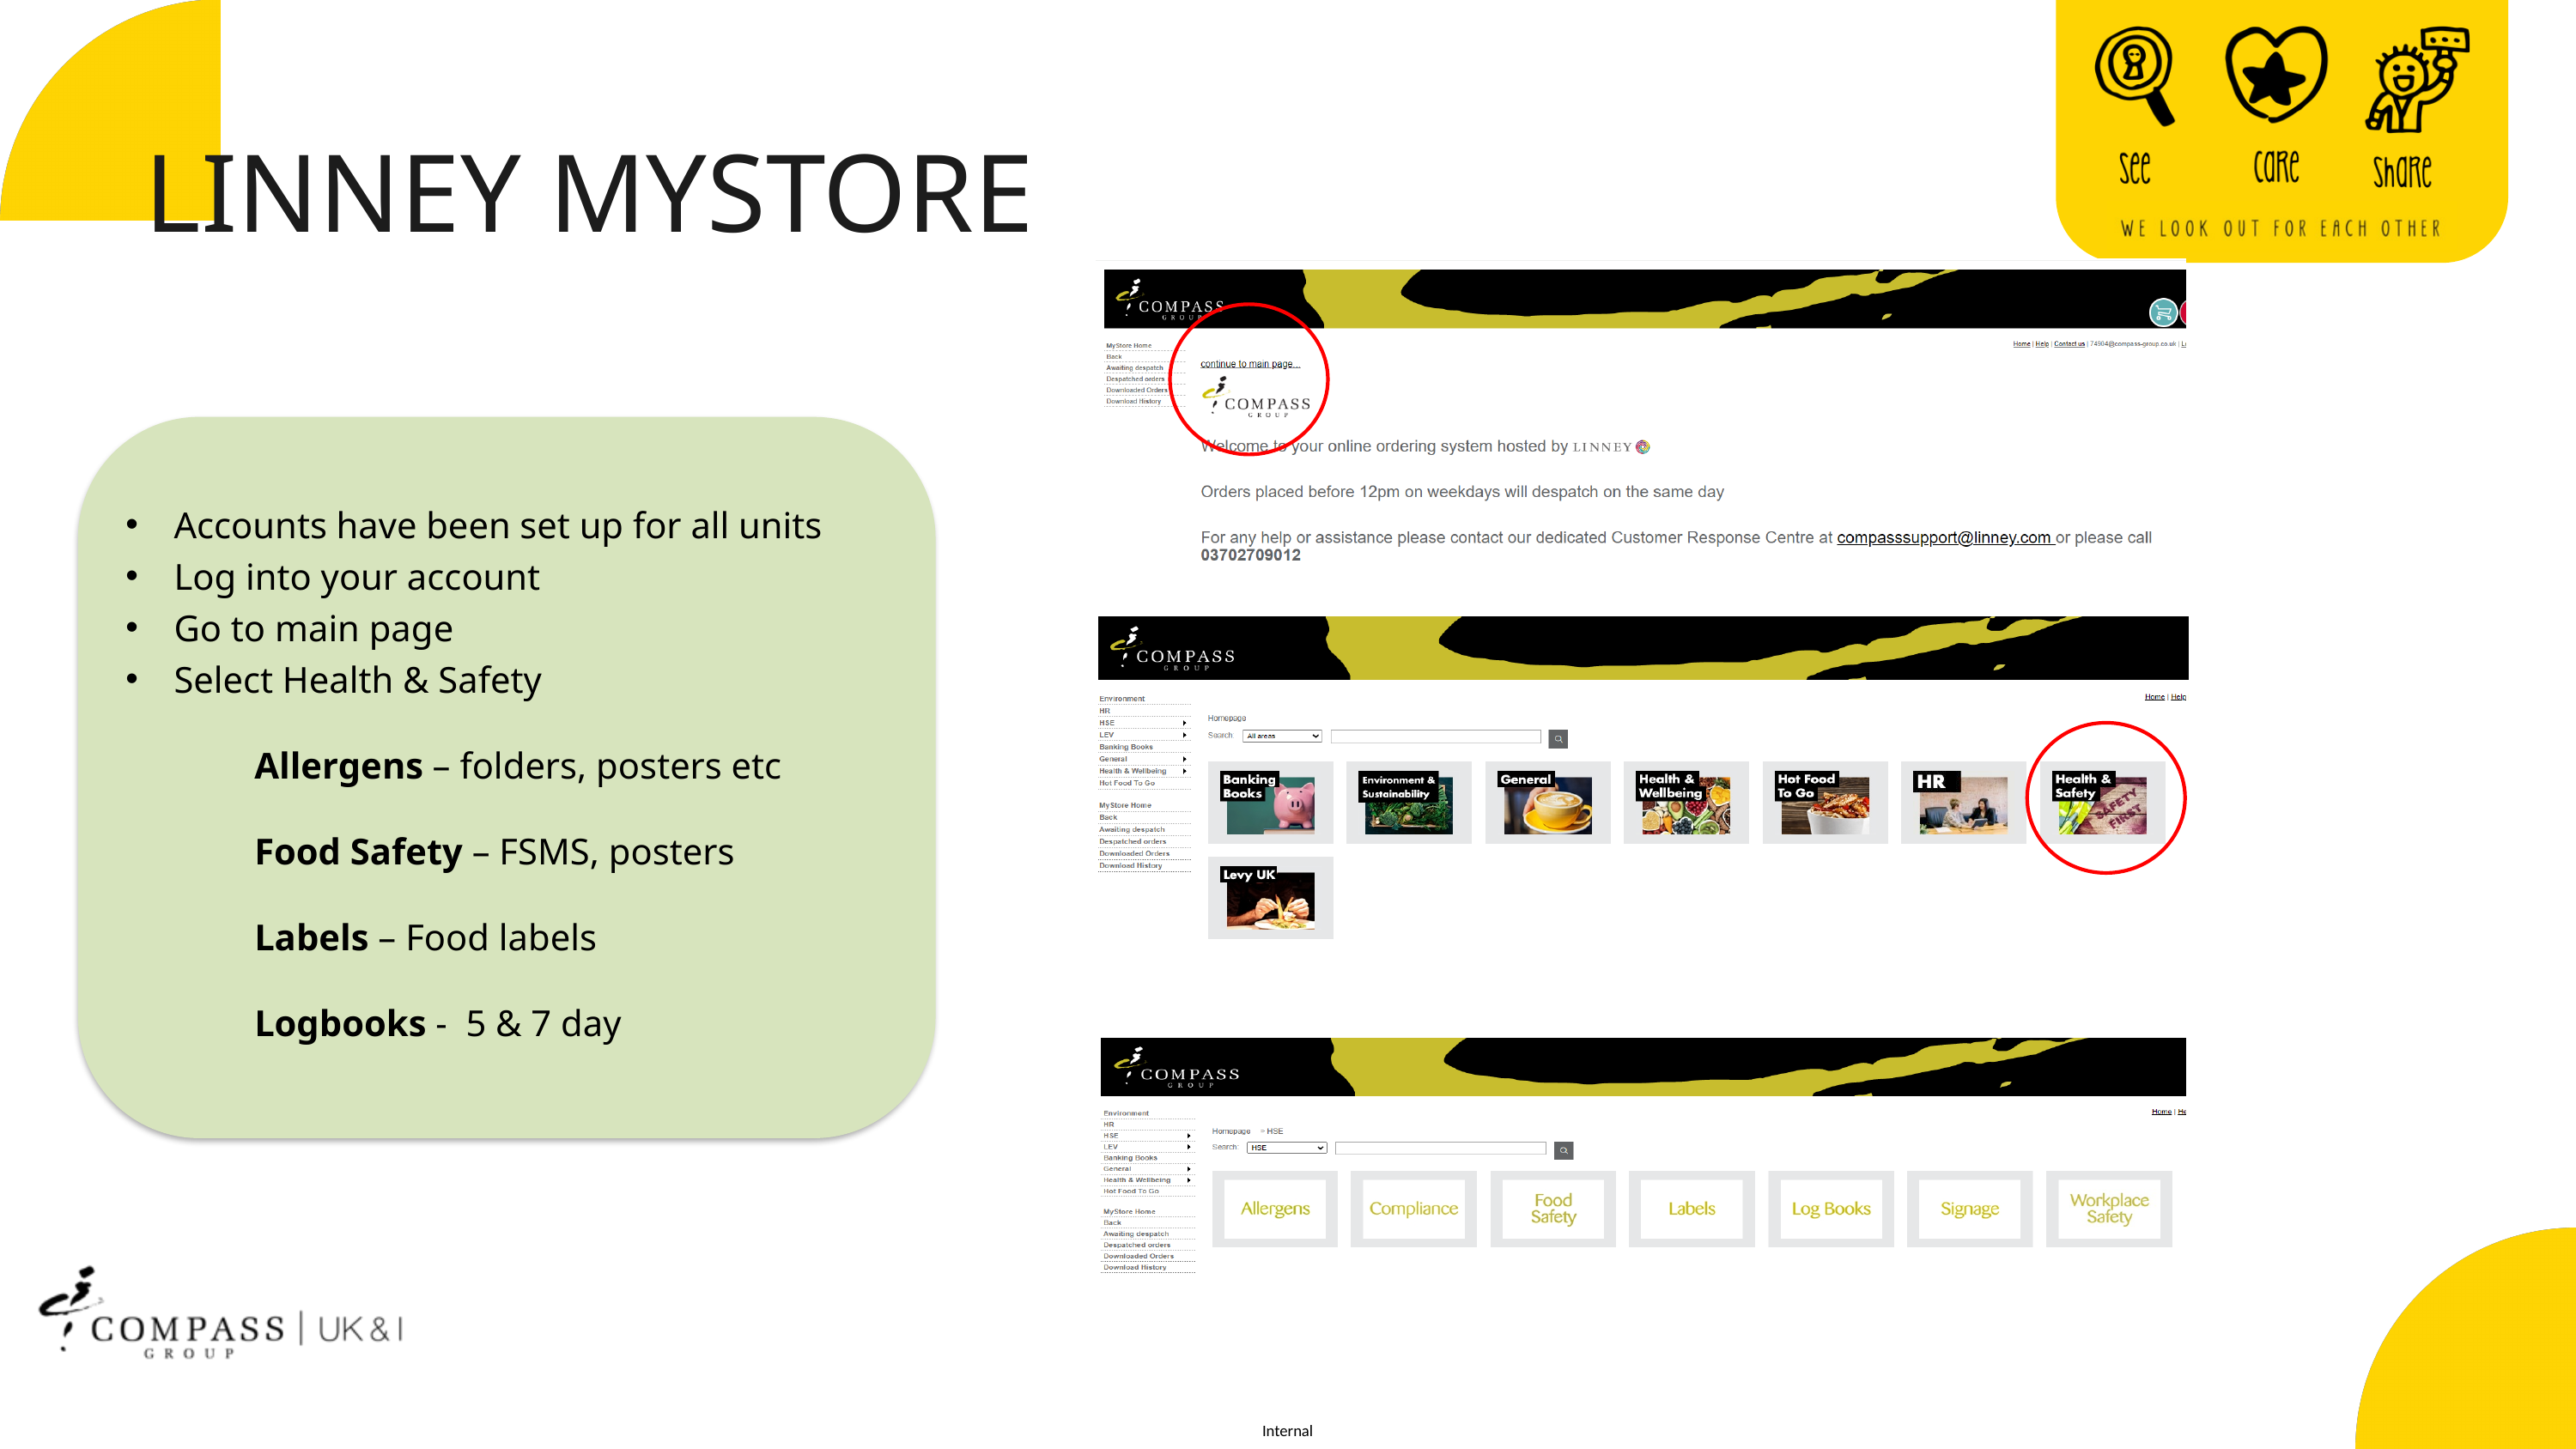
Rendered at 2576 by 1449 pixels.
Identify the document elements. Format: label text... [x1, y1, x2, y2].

text_box LINNEY MYSTORE [144, 124, 1995, 254]
picture [1097, 614, 2189, 985]
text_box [2056, 0, 2509, 264]
text_box Accounts have been set up for all units Log into your account Go to main page Select Health & Safety Allergens – folders, posters etc Food Safety – FSMS, posters Labels – Food labels Logbooks - 5 & 7 day [112, 488, 934, 1094]
text_box [33, 1263, 409, 1362]
text_box [0, 0, 221, 221]
picture [1097, 1031, 2187, 1339]
text_box [2355, 1228, 2576, 1449]
picture [1096, 258, 2186, 582]
text_box [77, 416, 925, 1138]
